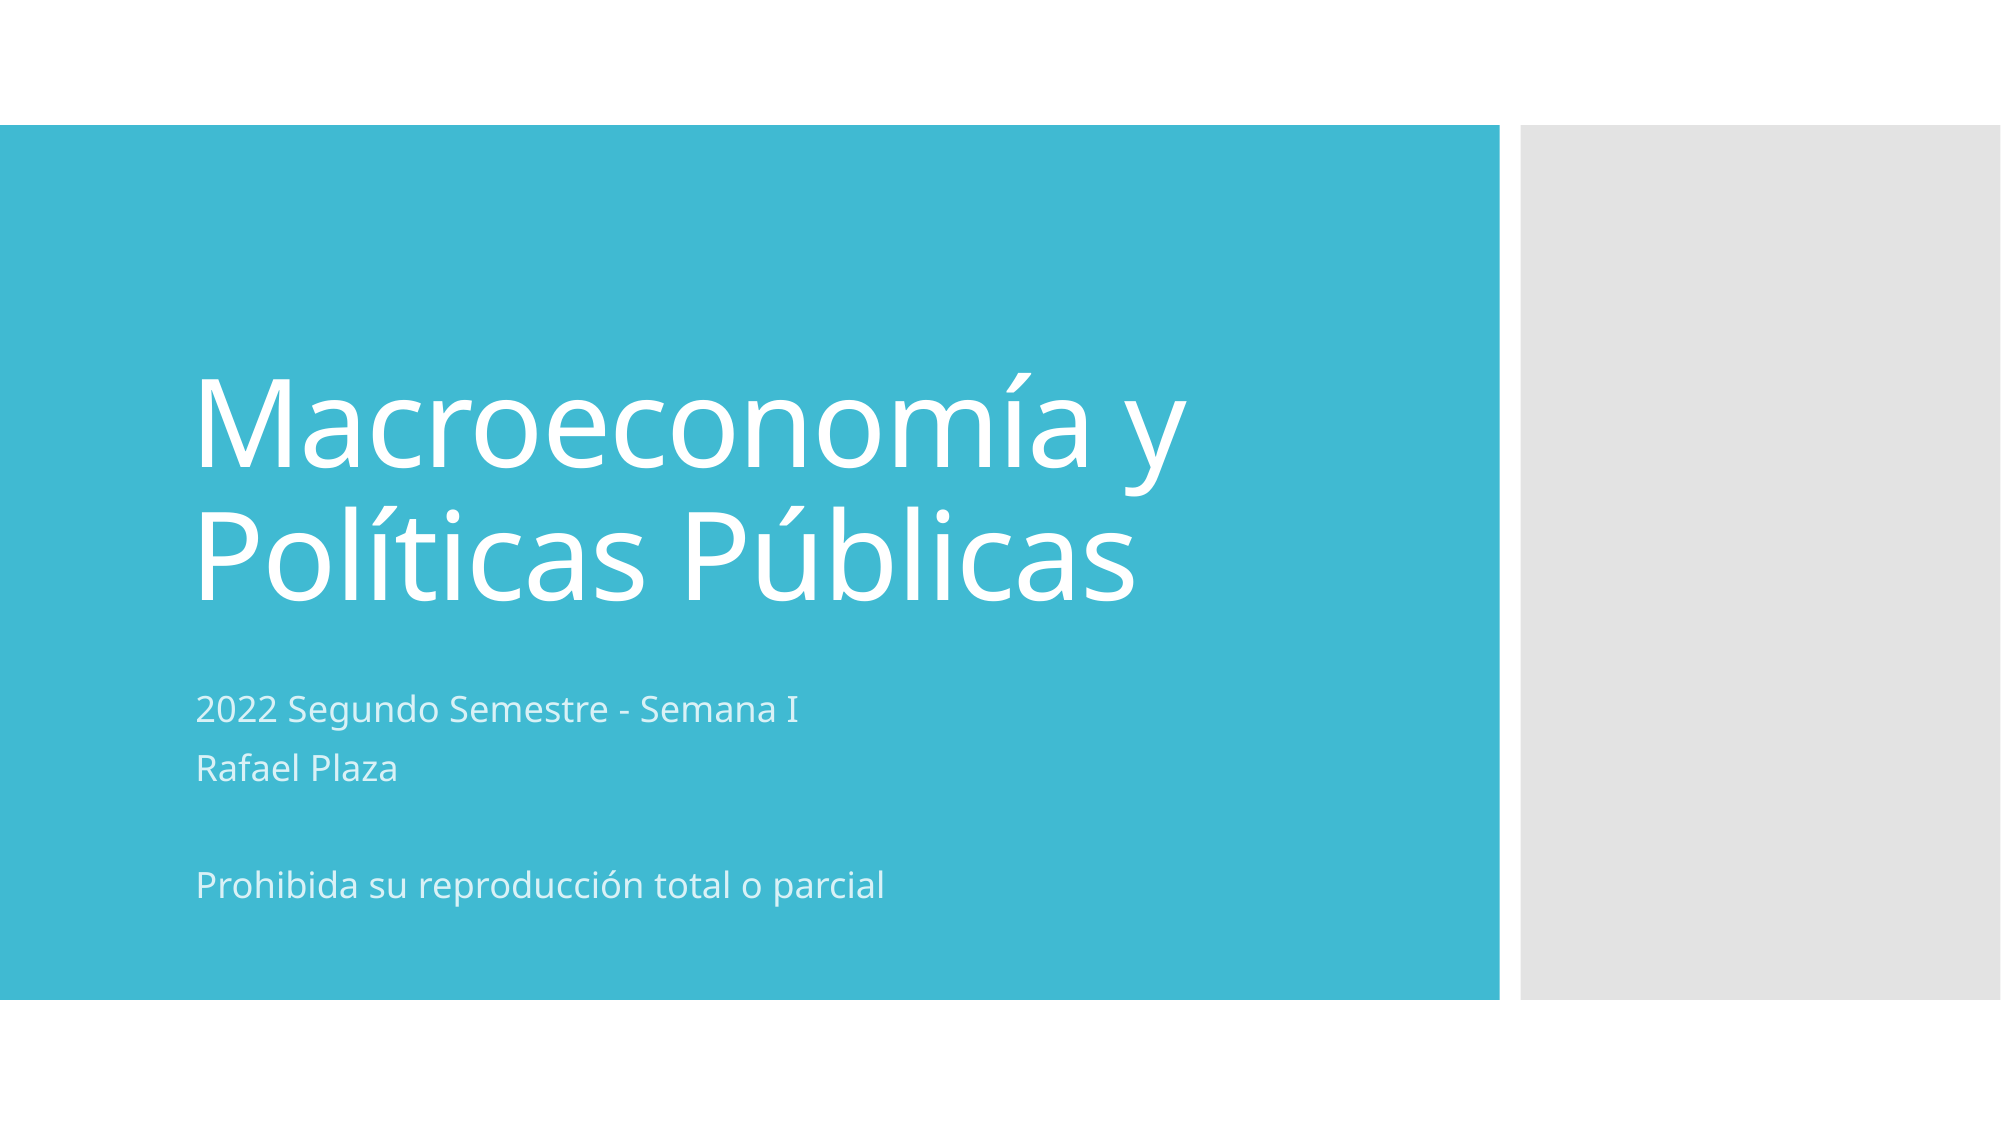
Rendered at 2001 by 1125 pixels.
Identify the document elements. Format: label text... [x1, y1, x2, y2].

title Macroeconomía y Políticas Públicas [175, 213, 1376, 635]
subtitle 2022 Segundo Semestre - Semana I Rafael Plaza Prohibida su reproducción total o parcial [180, 684, 1381, 917]
